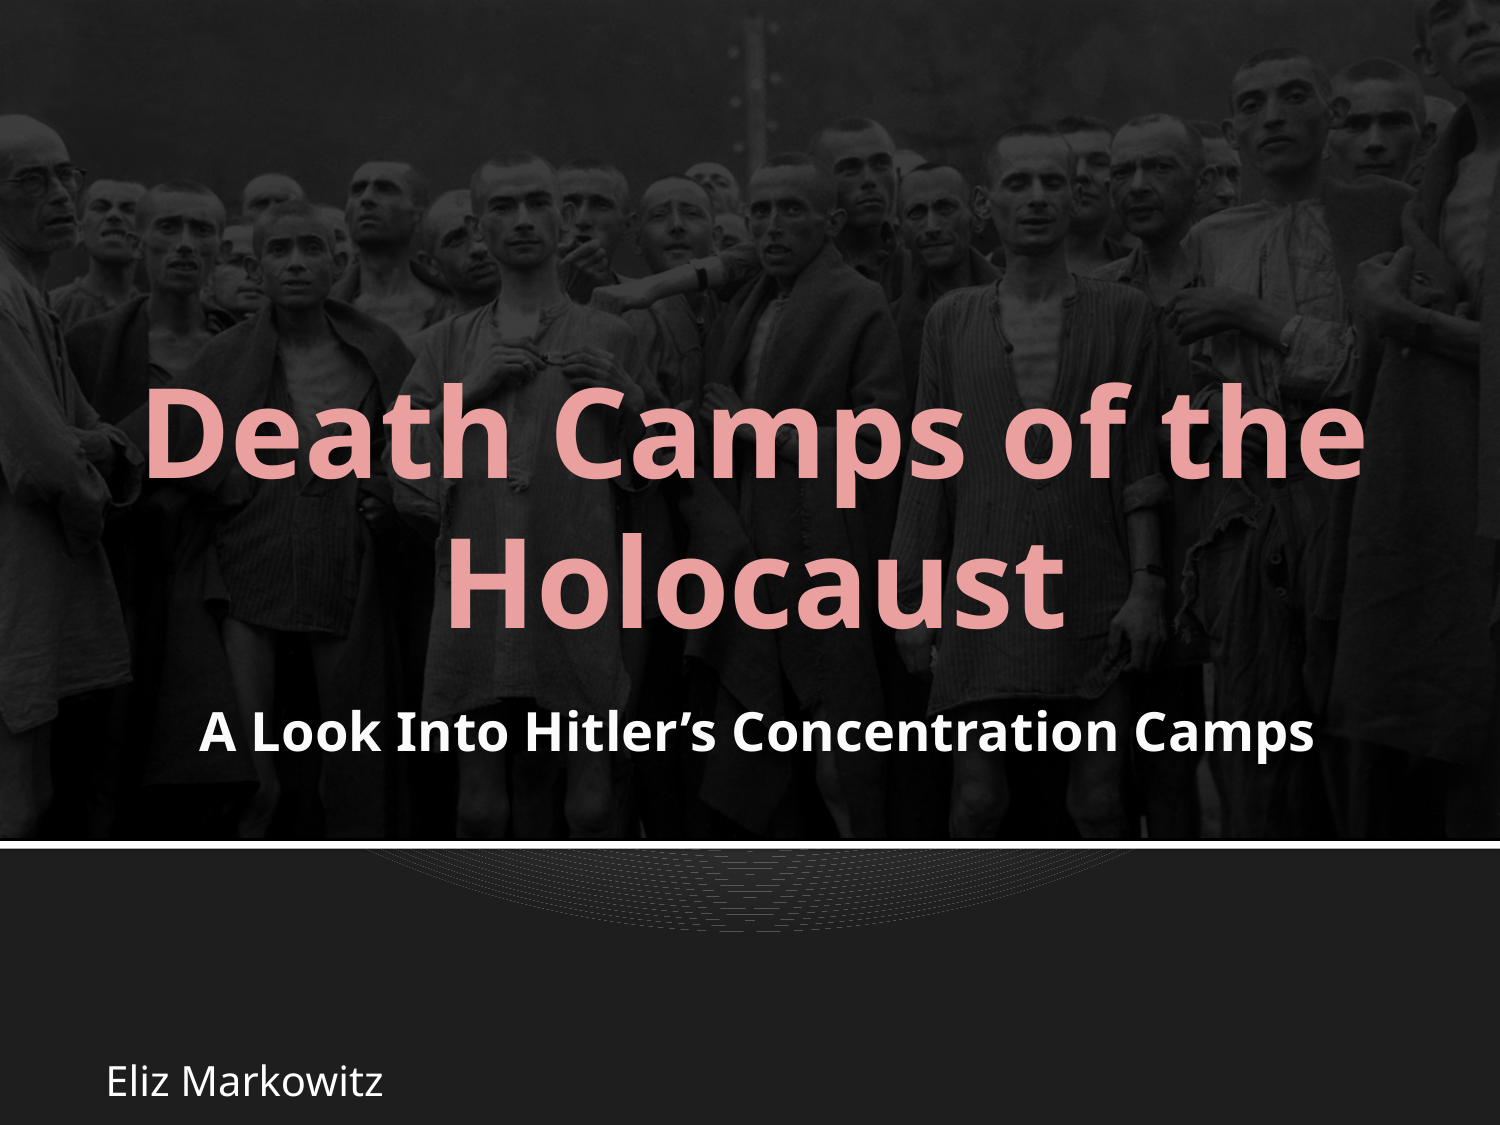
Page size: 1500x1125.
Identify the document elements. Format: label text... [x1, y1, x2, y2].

subtitle Eliz Markowitz [85, 859, 1411, 1106]
picture [0, 0, 1500, 838]
title A Look Into Hitler’s Concentration Camps [28, 845, 1480, 900]
